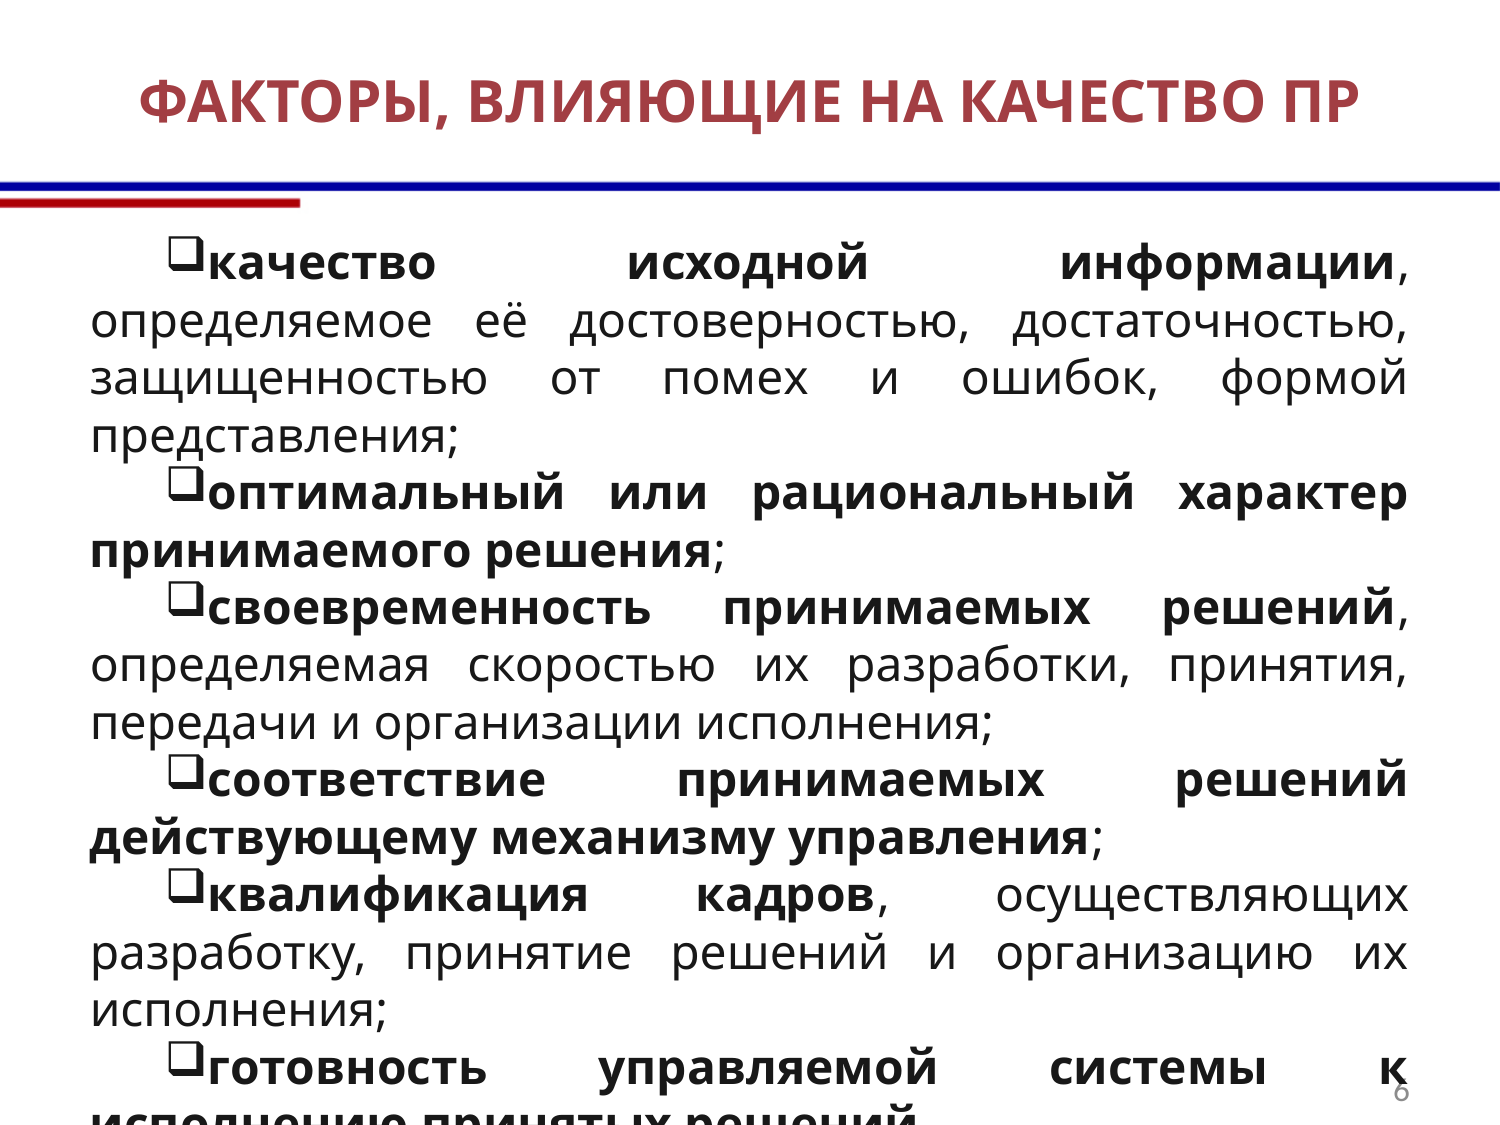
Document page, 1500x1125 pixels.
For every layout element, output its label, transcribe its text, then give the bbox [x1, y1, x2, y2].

slide_number 6 [1340, 1058, 1425, 1119]
list качество исходной информации, определяемое её достоверностью, достаточностью, защищенностью от помех и ошибок, формой представления; оптимальный или рациональный характер принимаемого решения; своевременность принимаемых решений, определяемая скоростью их разработки, принятия, передачи и организации исполнения; соответствие принимаемых решений действующему механизму управления; квалификация кадров, осуществляющих разработку, принятие решений и организацию их исполнения; готовность управляемой системы к исполнению принятых решений. [75, 224, 1425, 1012]
title ФАКТОРЫ, ВЛИЯЮЩИЕ НА КАЧЕСТВО ПР [75, 29, 1425, 169]
picture [0, 0, 1500, 1125]
